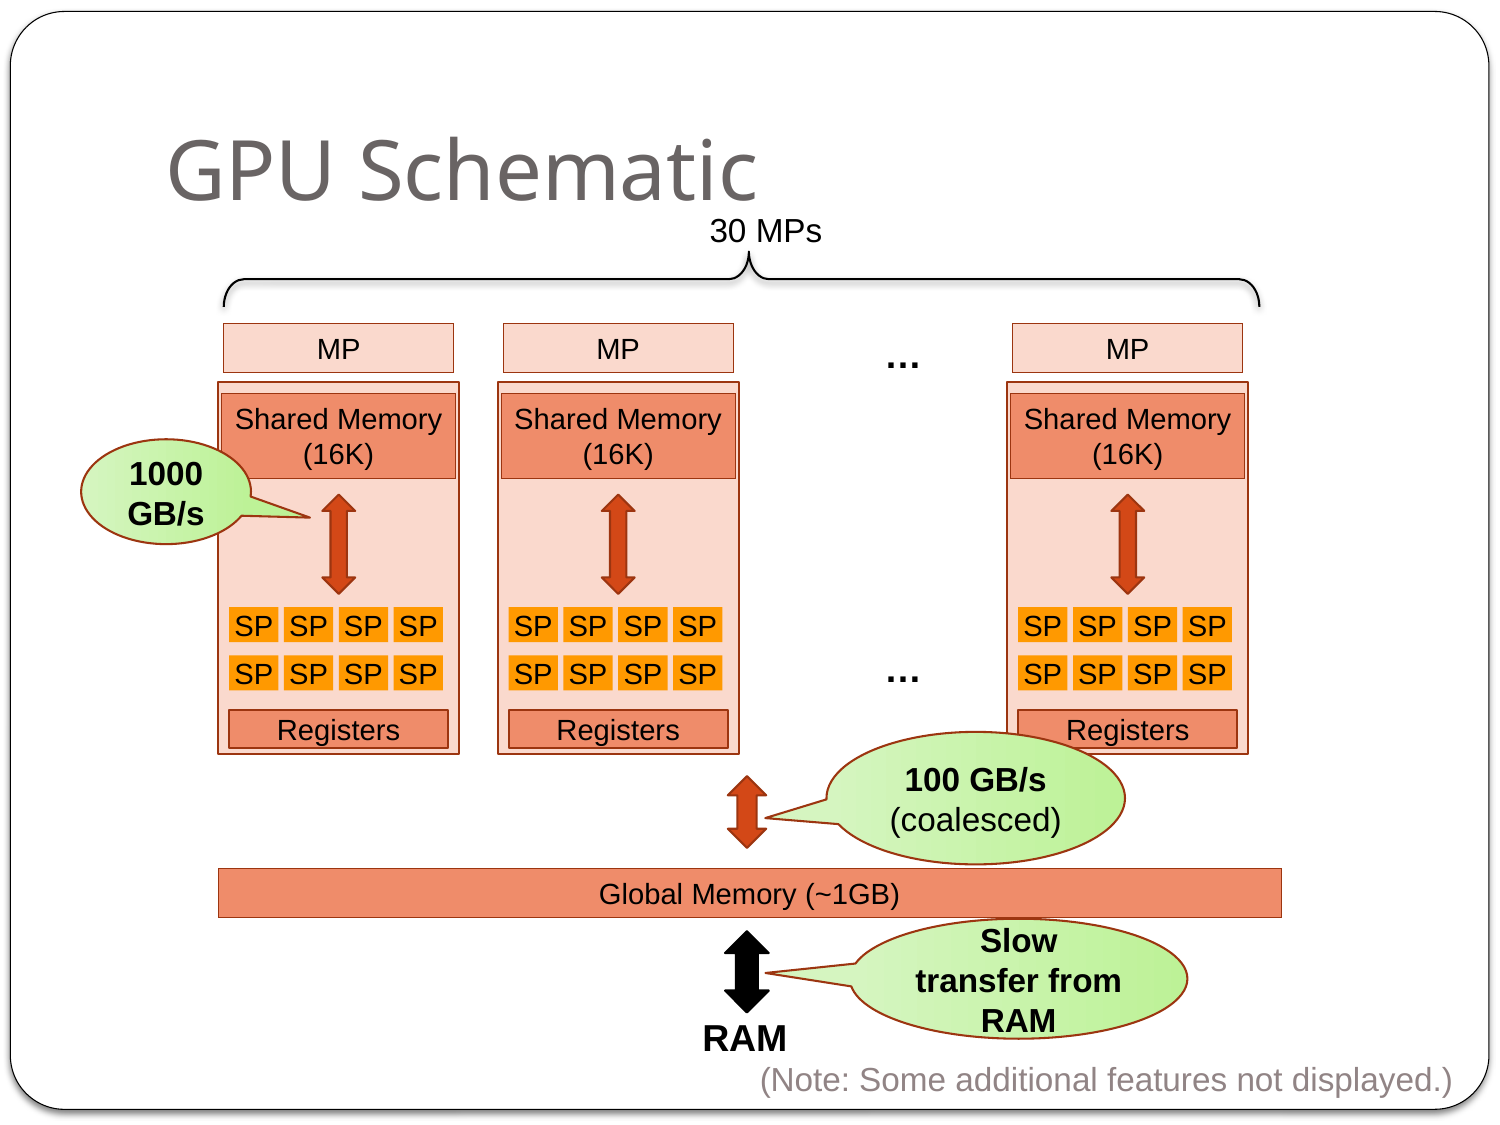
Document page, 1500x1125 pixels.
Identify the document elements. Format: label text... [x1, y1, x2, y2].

text_box [726, 775, 768, 849]
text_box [497, 323, 740, 755]
text_box Global Memory (~1GB) [218, 868, 1282, 918]
text_box RAM [687, 1006, 894, 1066]
text_box … [777, 637, 1001, 698]
title GPU Schematic [149, 44, 1426, 233]
text_box [222, 250, 1261, 307]
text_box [217, 323, 460, 755]
text_box [724, 930, 770, 1006]
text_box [1007, 323, 1249, 755]
text_box … [777, 323, 1004, 384]
text_box 1000GB/s [80, 438, 212, 546]
text_box 100 GB/s (coalesced) [764, 730, 1127, 866]
text_box Slow transfer from RAM [764, 917, 1189, 1040]
text_box (Note: Some additional features not displayed.) [82, 1050, 1469, 1106]
text_box 30 MPs [694, 201, 860, 257]
